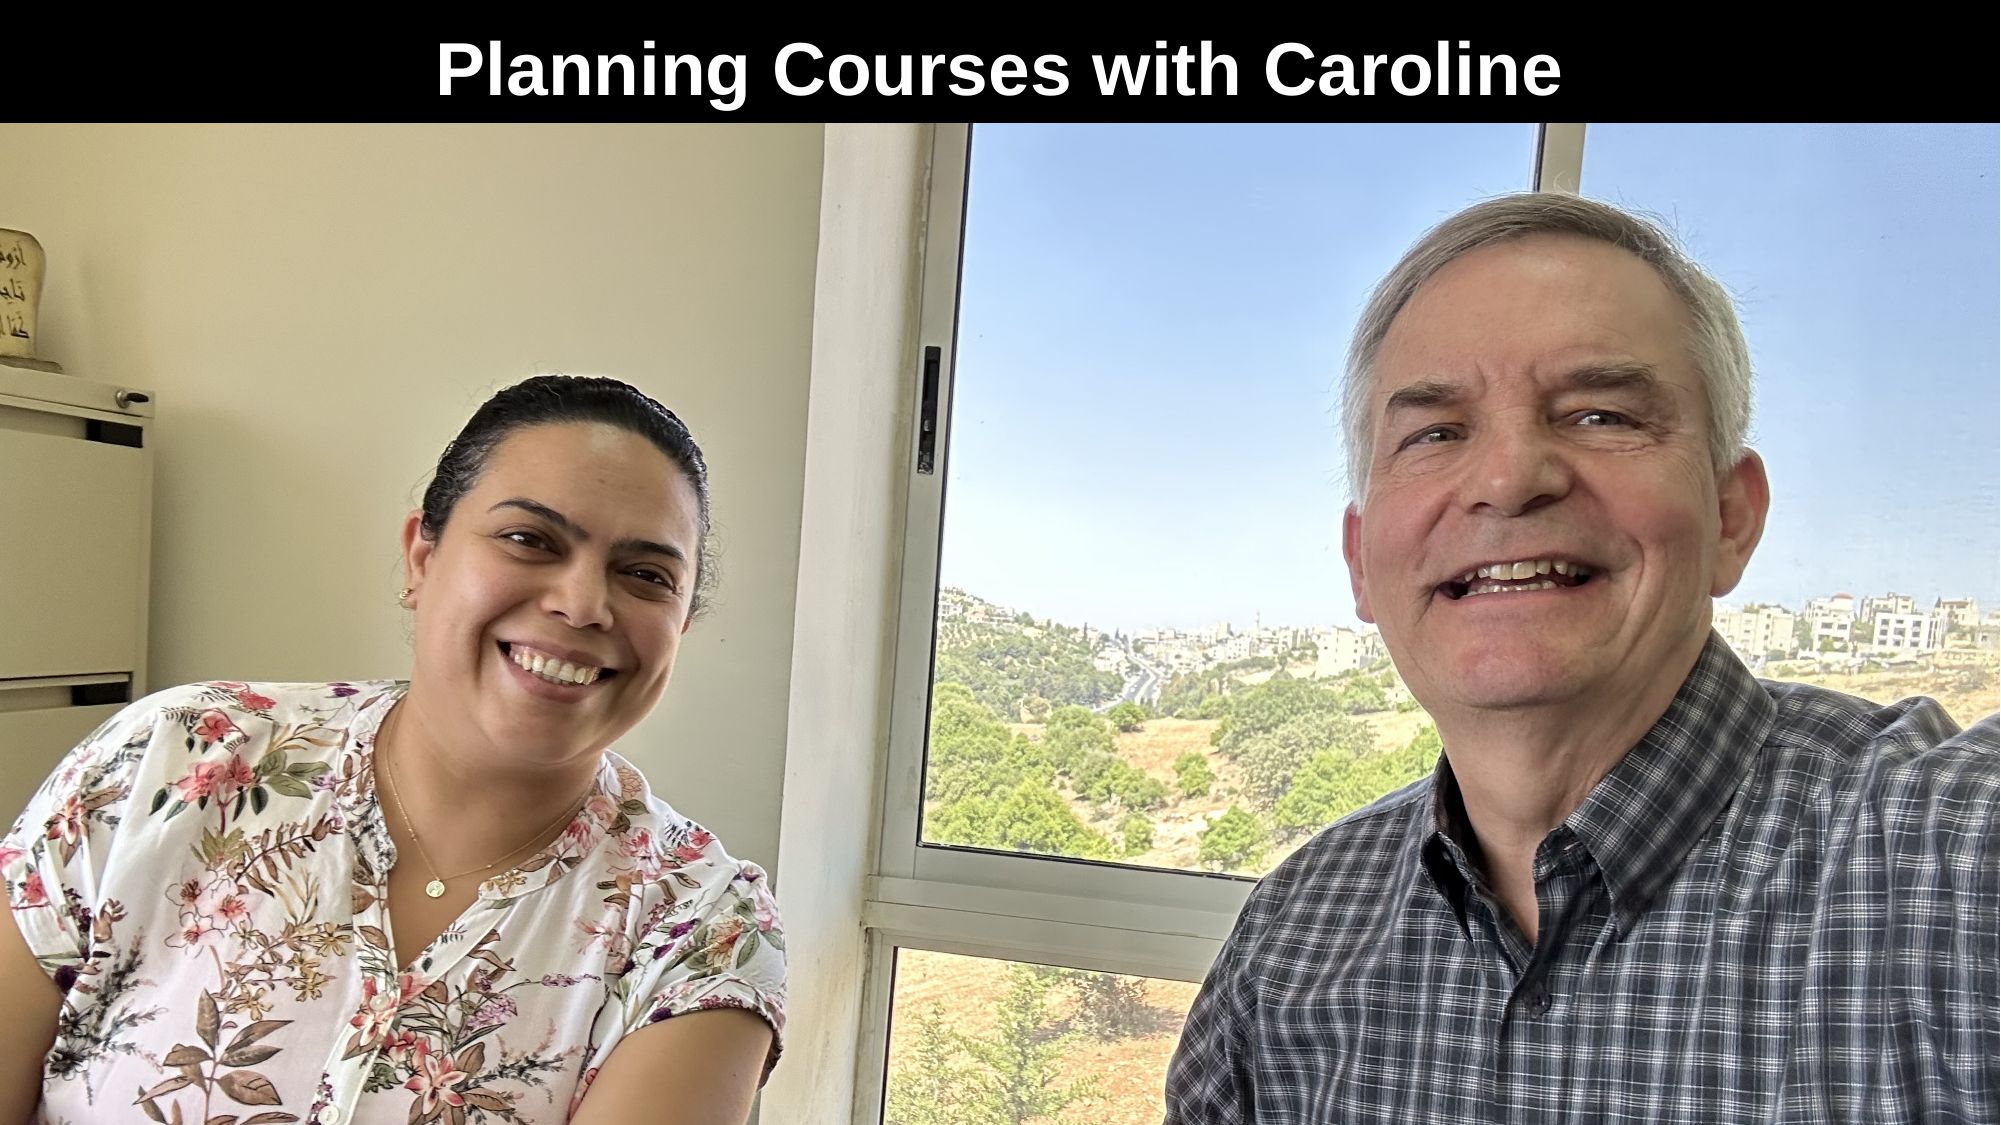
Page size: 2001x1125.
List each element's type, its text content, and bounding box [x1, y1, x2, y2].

title Planning Courses with Caroline [249, 4, 1750, 120]
picture [0, 122, 2000, 1125]
